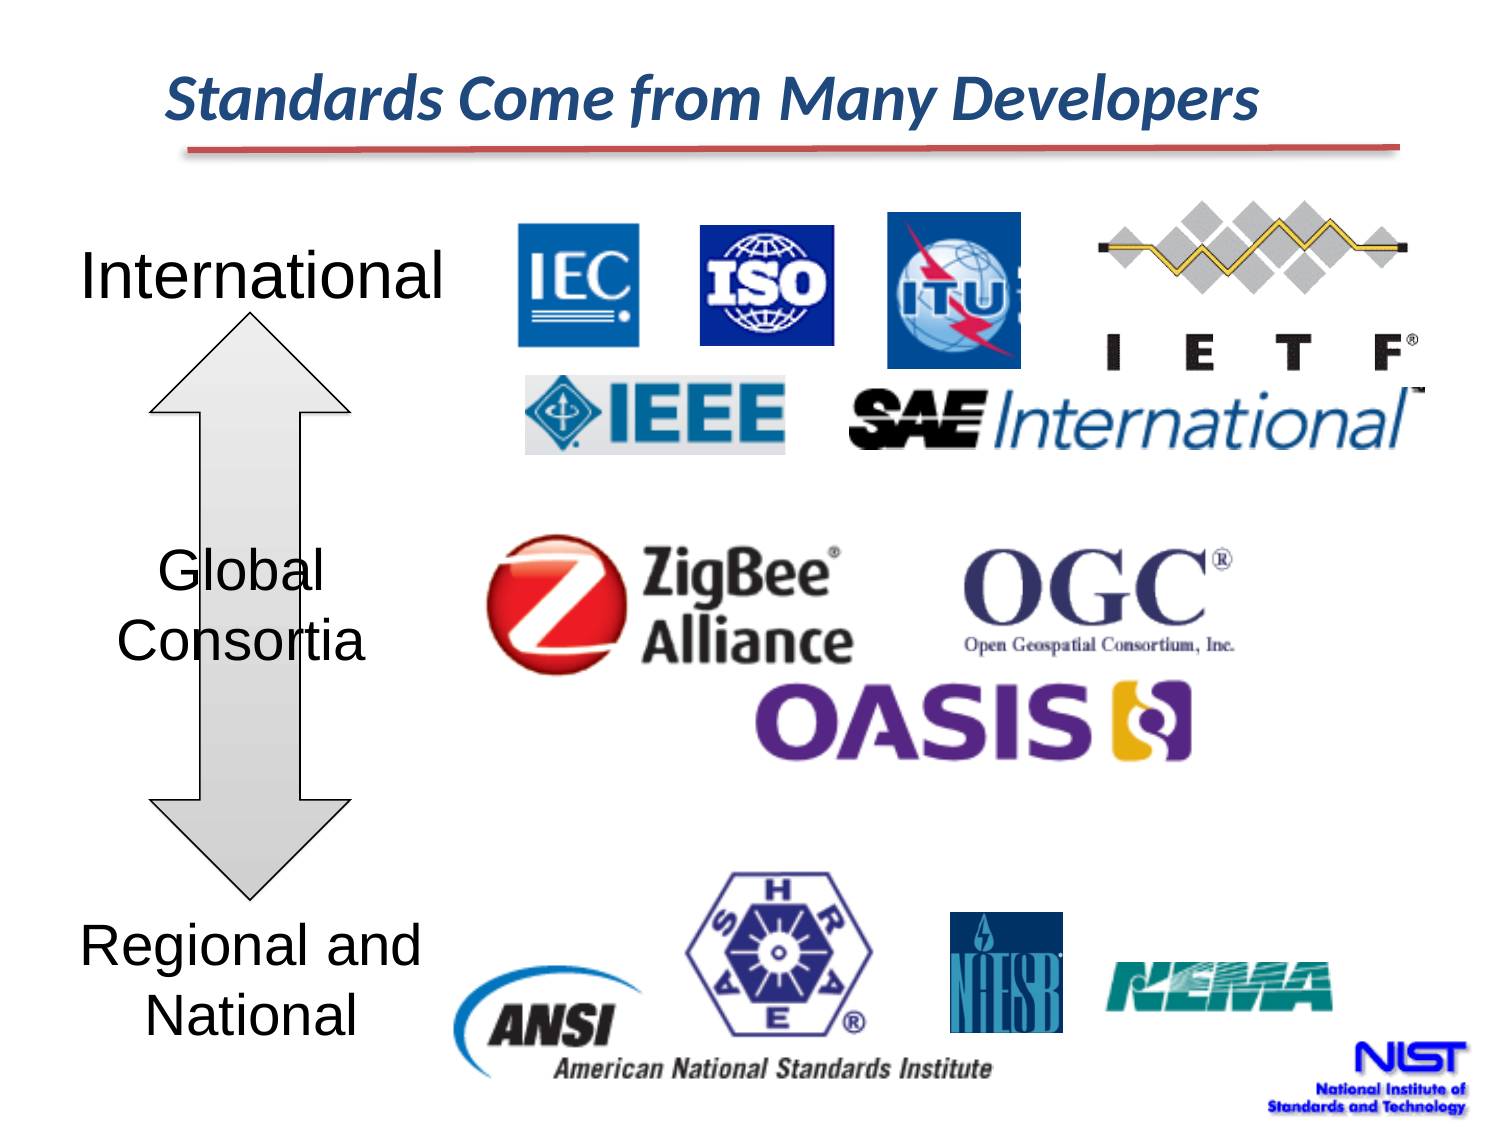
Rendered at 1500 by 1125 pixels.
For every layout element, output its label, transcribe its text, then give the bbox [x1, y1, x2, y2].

picture [1099, 962, 1342, 1014]
title Standards Come from Many Developers [149, 0, 1426, 188]
picture [887, 212, 1021, 369]
text_box [150, 680, 351, 899]
picture [1259, 1037, 1475, 1125]
picture [699, 224, 837, 346]
picture [849, 387, 1426, 451]
text_box Regional and National [64, 899, 439, 1055]
picture [524, 374, 786, 455]
text_box International [64, 224, 461, 320]
text_box Global Consortia [101, 524, 382, 680]
picture [1074, 187, 1442, 383]
picture [449, 512, 1251, 776]
picture [512, 199, 650, 351]
picture [449, 862, 1063, 1125]
text_box [150, 320, 351, 524]
